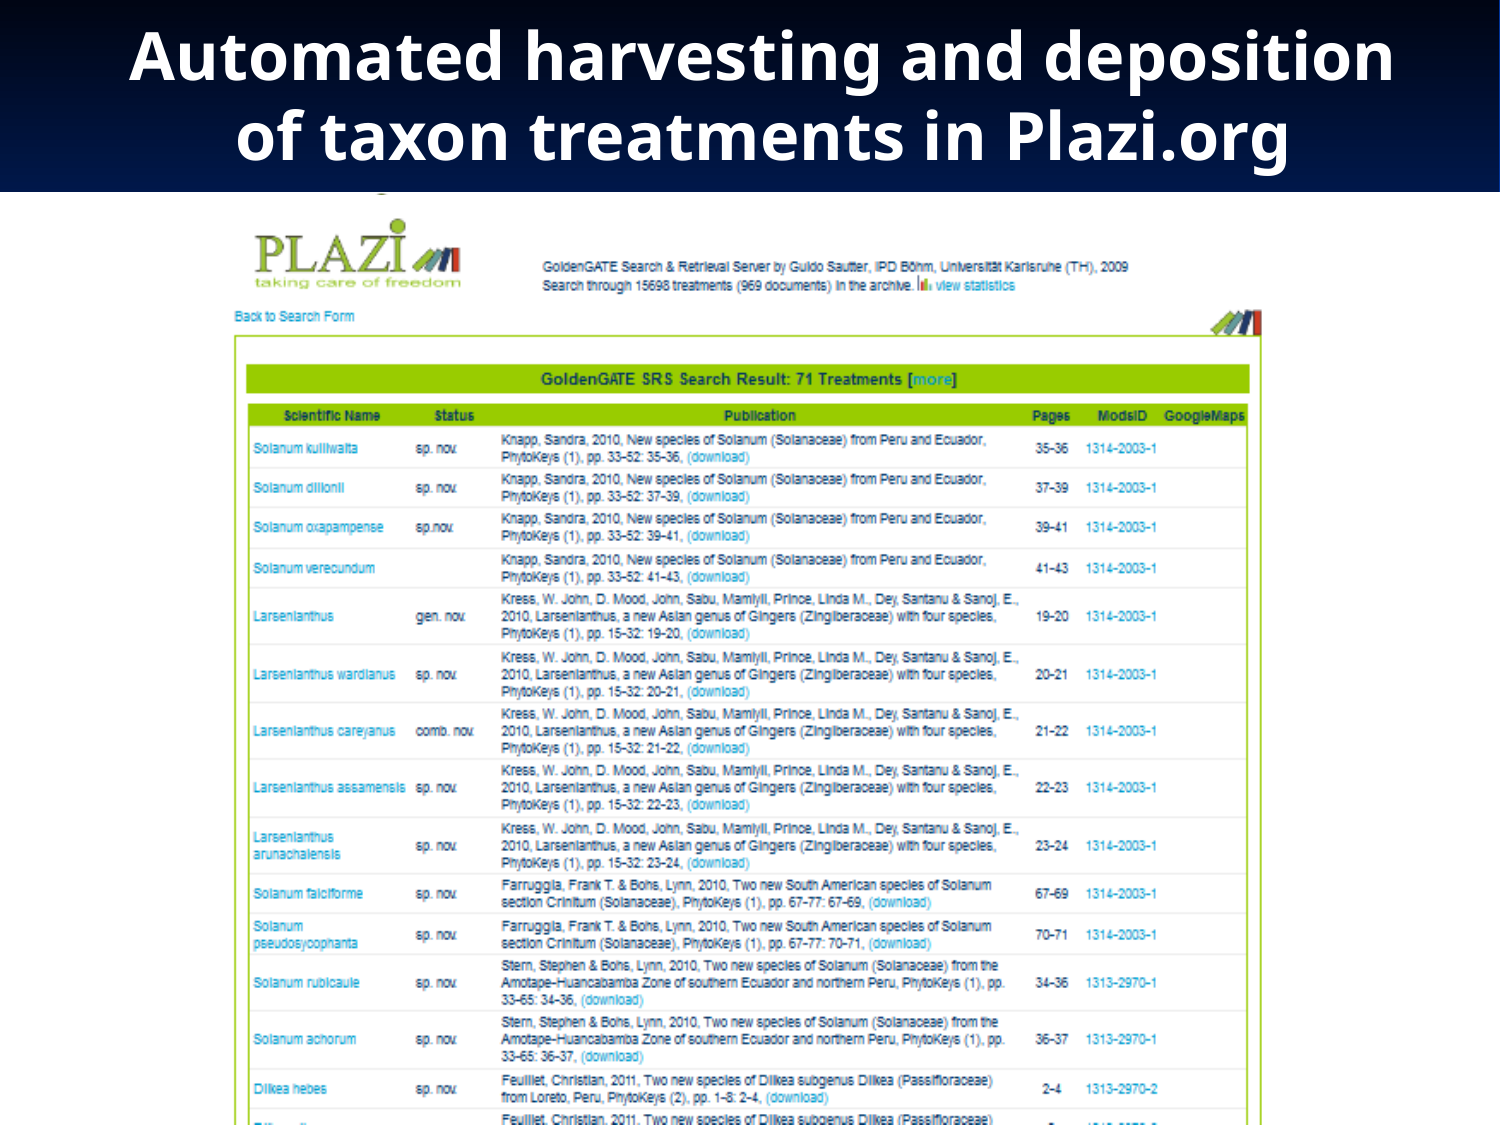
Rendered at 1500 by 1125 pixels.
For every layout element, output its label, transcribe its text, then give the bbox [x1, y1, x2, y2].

title Automated harvesting and deposition of taxon treatments in Plazi.org [88, 0, 1439, 188]
picture [0, 192, 1500, 1125]
